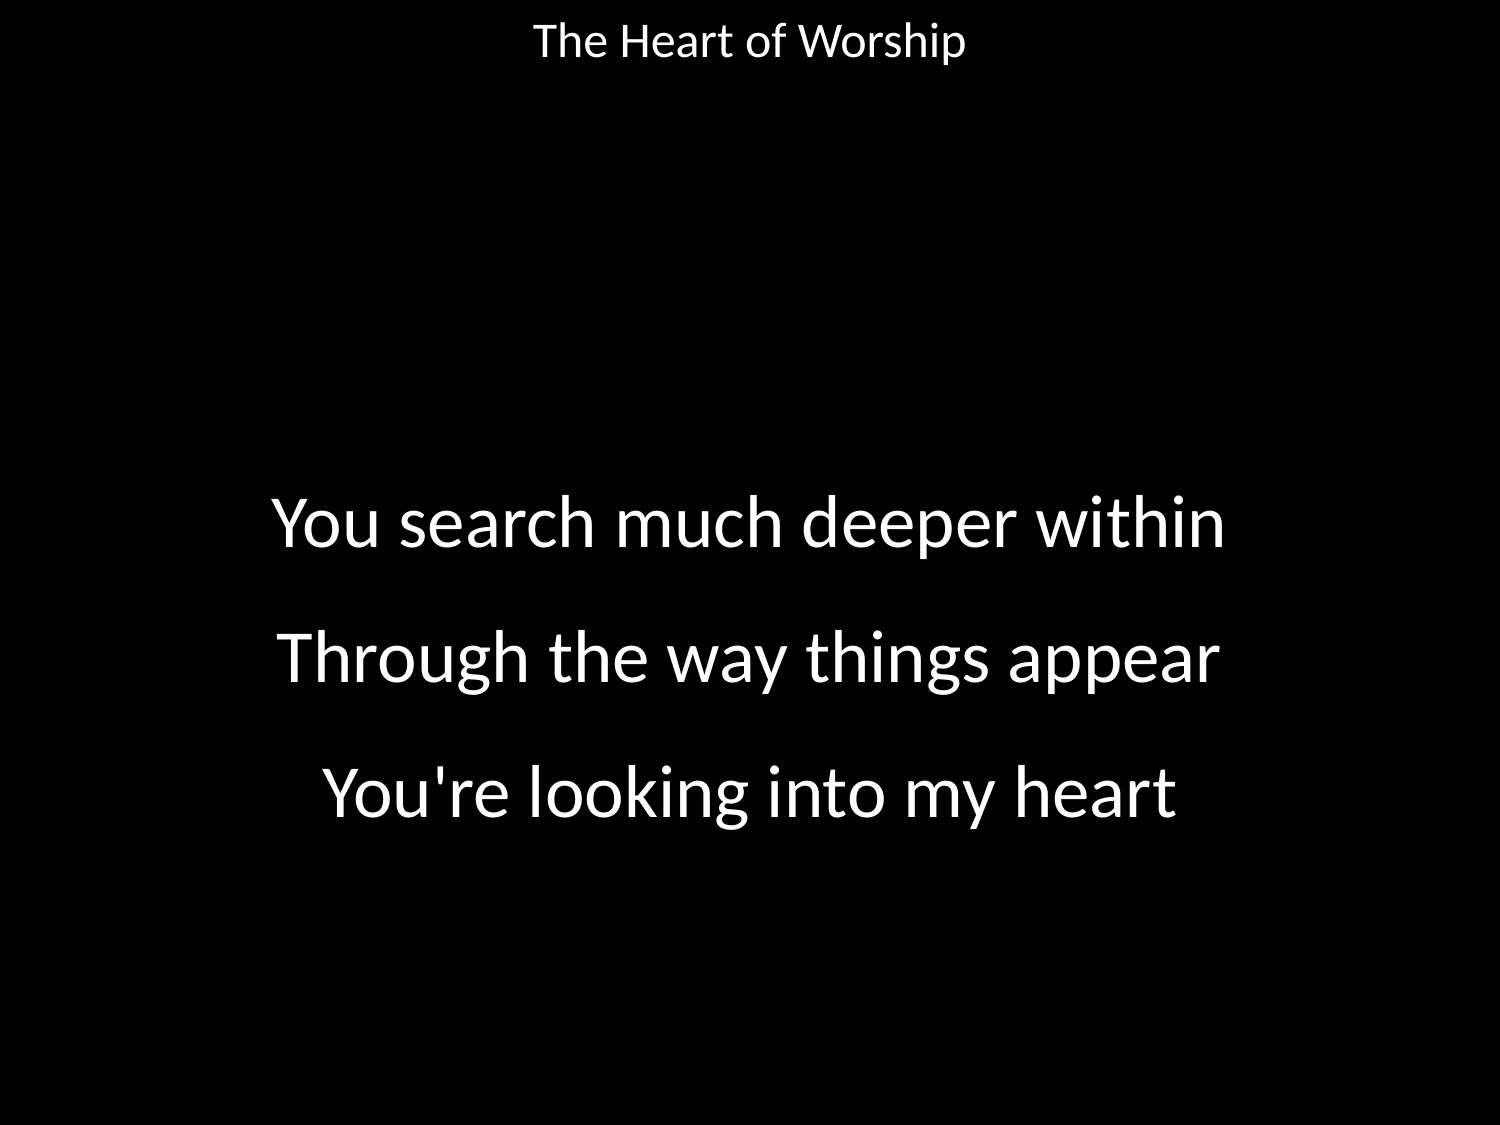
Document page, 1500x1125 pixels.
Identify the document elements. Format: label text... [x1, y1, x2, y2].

list You search much deeper within Through the way things appear You're looking into my heart [0, 149, 1500, 1110]
list The Heart of Worship [0, 0, 1500, 75]
